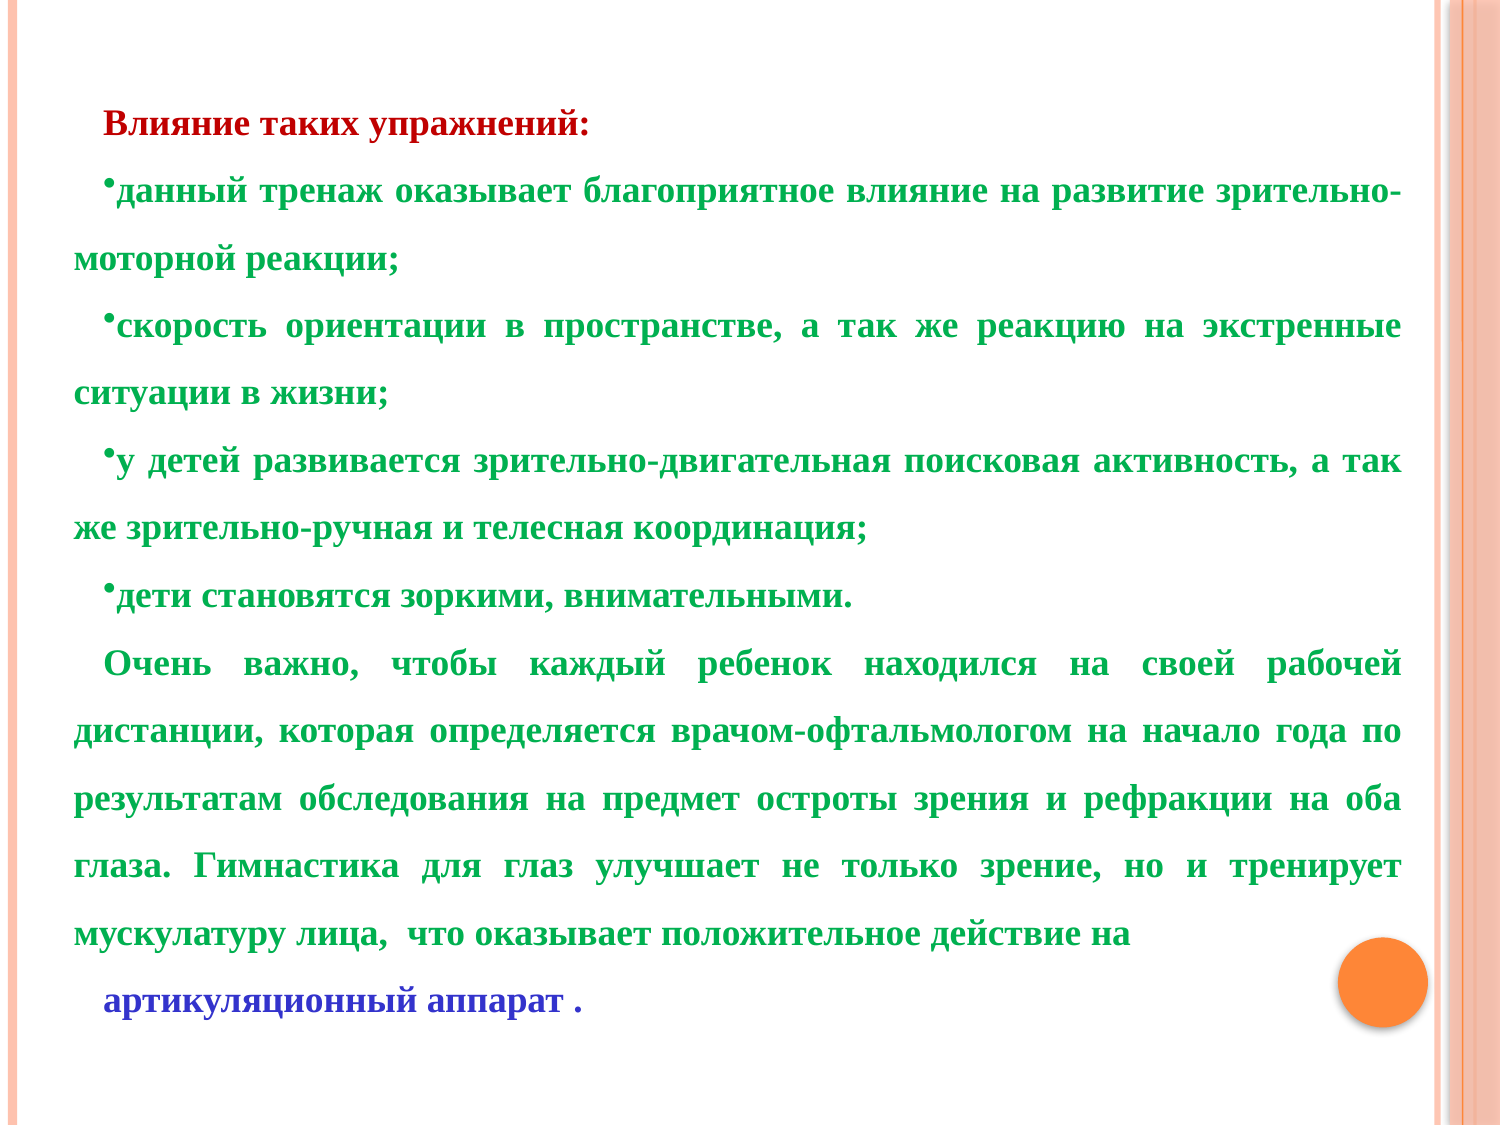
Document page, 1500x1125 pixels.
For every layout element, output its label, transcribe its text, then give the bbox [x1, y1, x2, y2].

text_box Влияние таких упражнений: данный тренаж оказывает благоприятное влияние на развитие зрительно-моторной реакции; скорость ориентации в пространстве, а так же реакцию на экстренные ситуации в жизни; у детей развивается зрительно-двигательная поисковая активность, а так же зрительно-ручная и телесная координация; дети становятся зоркими, внимательными. Очень важно, чтобы каждый ребенок находился на своей рабочей дистанции, которая определяется врачом-офтальмологом на начало года по результатам обследования на предмет остроты зрения и рефракции на оба глаза. Гимнастика для глаз улучшает не только зрение, но и тренирует мускулатуру лица, что оказывает положительное действие на артикуляционный аппарат . [58, 22, 1418, 1125]
